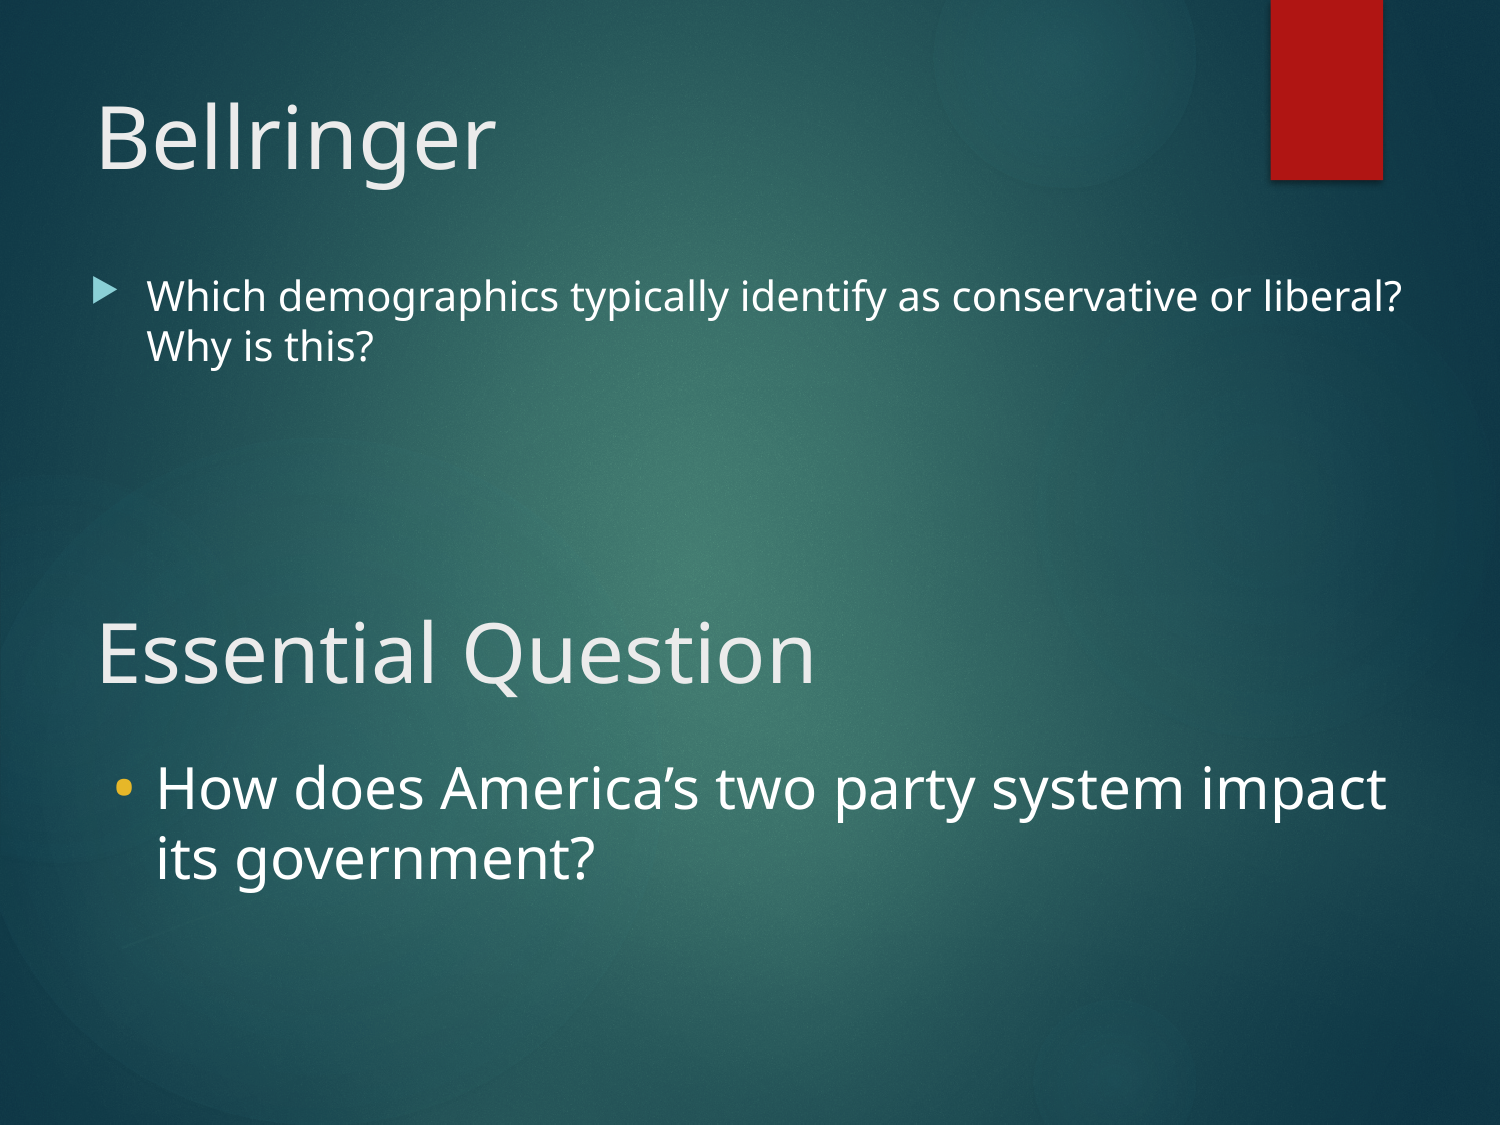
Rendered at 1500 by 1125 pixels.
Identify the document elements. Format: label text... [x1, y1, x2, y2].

list Which demographics typically identify as conservative or liberal? Why is this? [75, 262, 1425, 538]
text_box Essential Question [80, 562, 1431, 738]
text_box How does America’s two party system impact its government? [80, 743, 1431, 1050]
title Bellringer [79, 74, 1237, 262]
